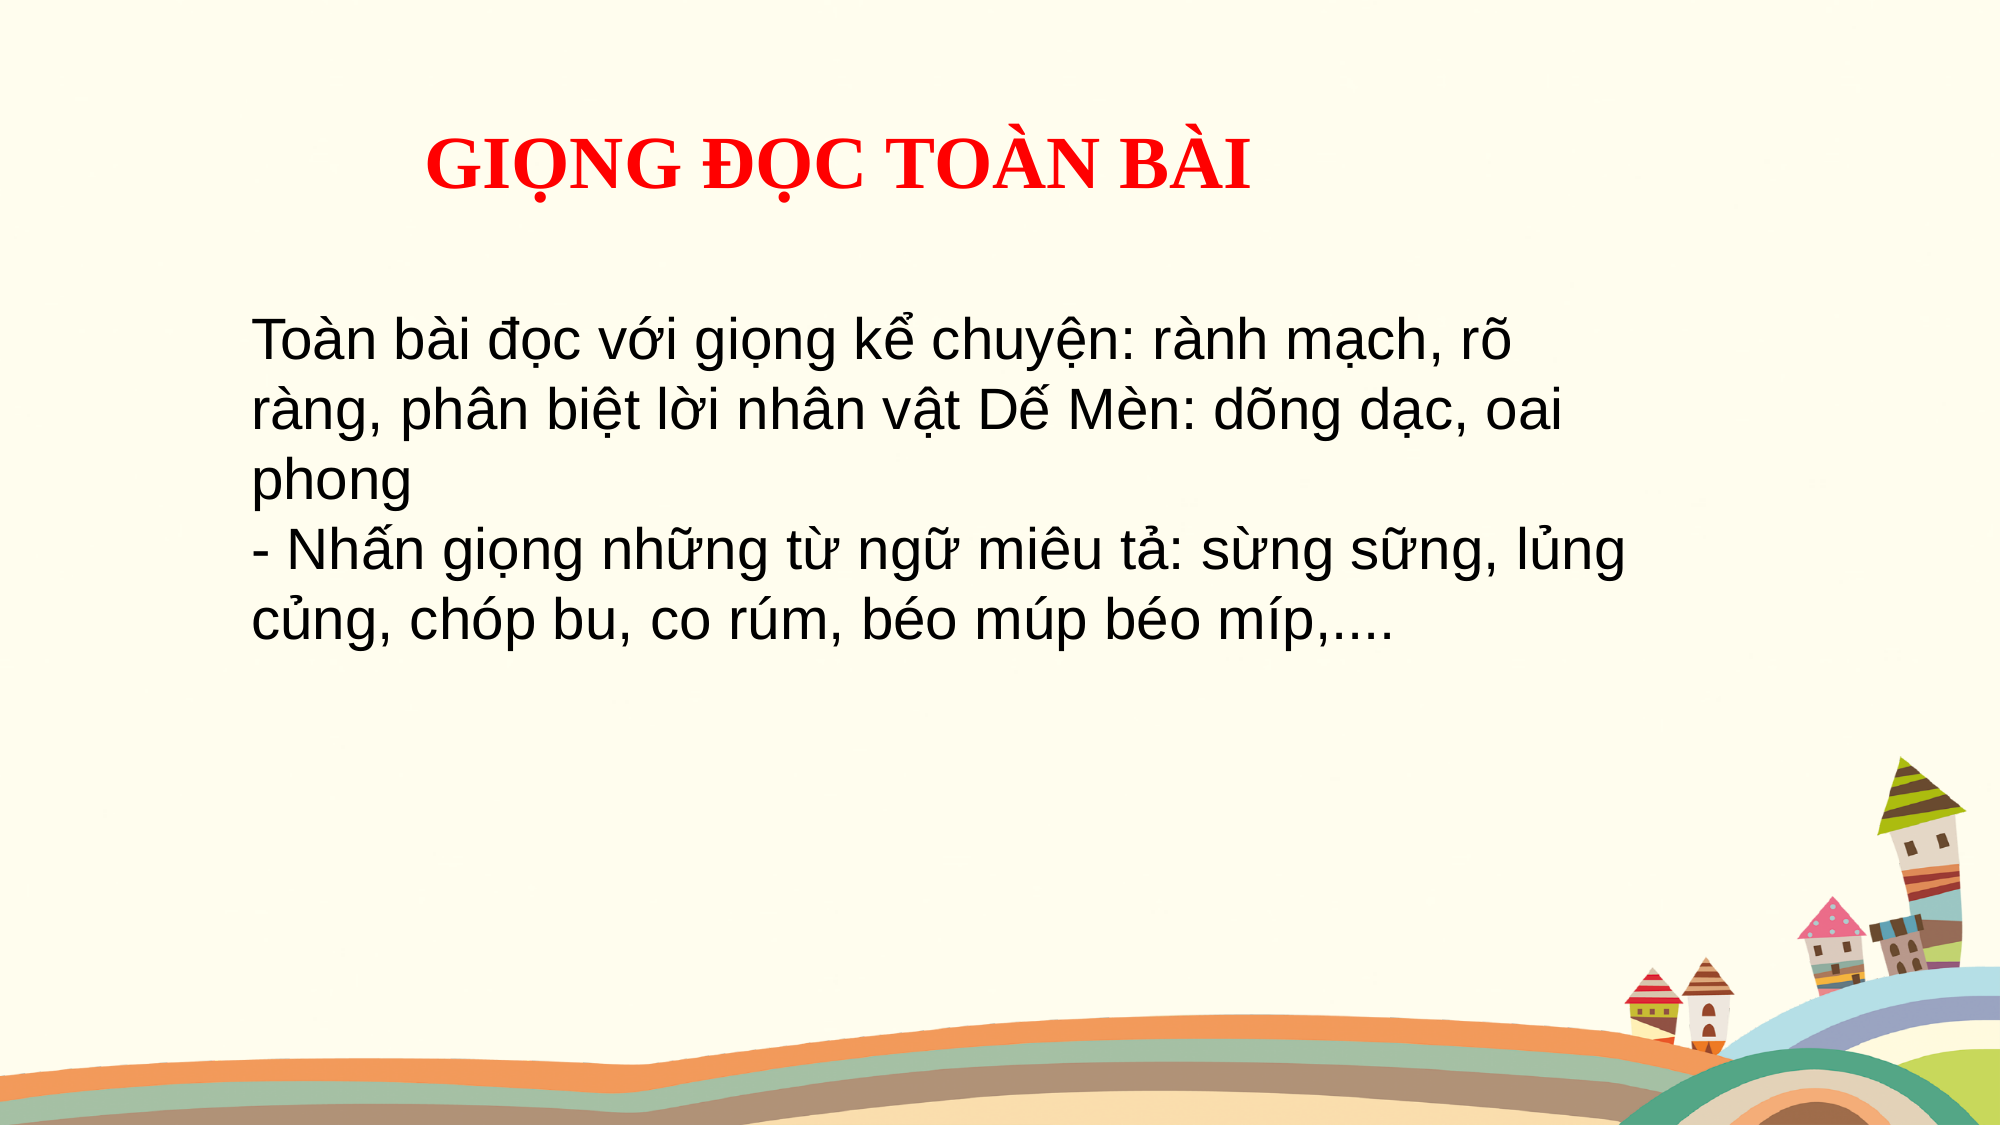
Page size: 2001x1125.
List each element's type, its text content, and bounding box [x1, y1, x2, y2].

text_box GIỌNG ĐỌC TOÀN BÀI [409, 106, 1410, 212]
text_box Toàn bài đọc với giọng kể chuyện: rành mạch, rõ ràng, phân biệt lời nhân vật Dế Mèn: dõng dạc, oai phong - Nhấn giọng những từ ngữ miêu tả: sừng sững, lủng củng, chóp bu, co rúm, béo múp béo míp,.... [236, 293, 1652, 659]
picture [0, 0, 2000, 1125]
